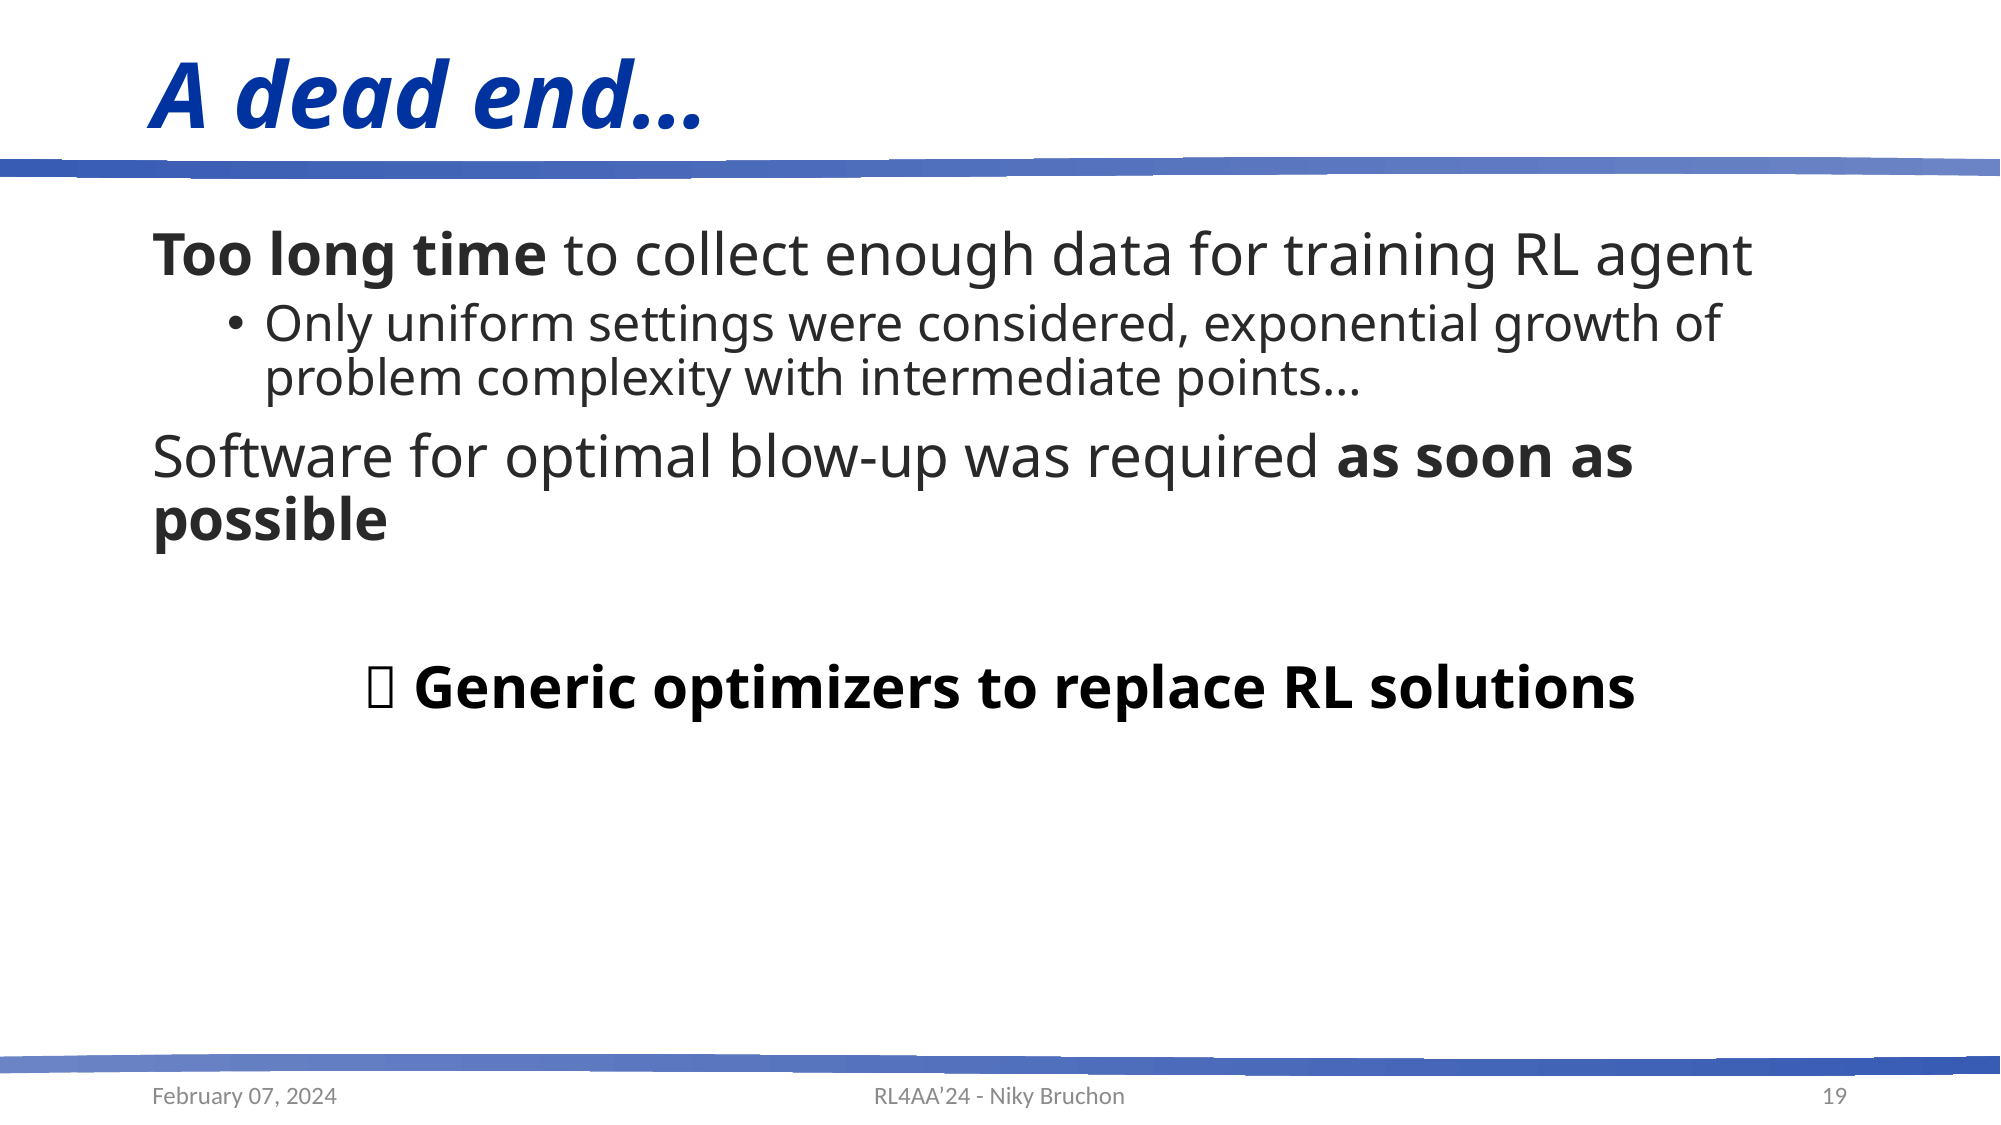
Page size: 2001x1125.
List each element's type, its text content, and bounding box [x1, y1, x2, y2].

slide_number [137, 1065, 588, 1125]
footer RL4AA’24 - Niky Bruchon [662, 1065, 1338, 1125]
text_box Too long time to collect enough data for training RL agent Only uniform settings were considered, exponential growth of problem complexity with intermediate points… Software for optimal blow-up was required as soon as possible  Generic optimizers to replace RL solutions [137, 217, 1863, 1042]
title A dead end… [137, 19, 1645, 179]
slide_number 19 [1412, 1065, 1863, 1125]
